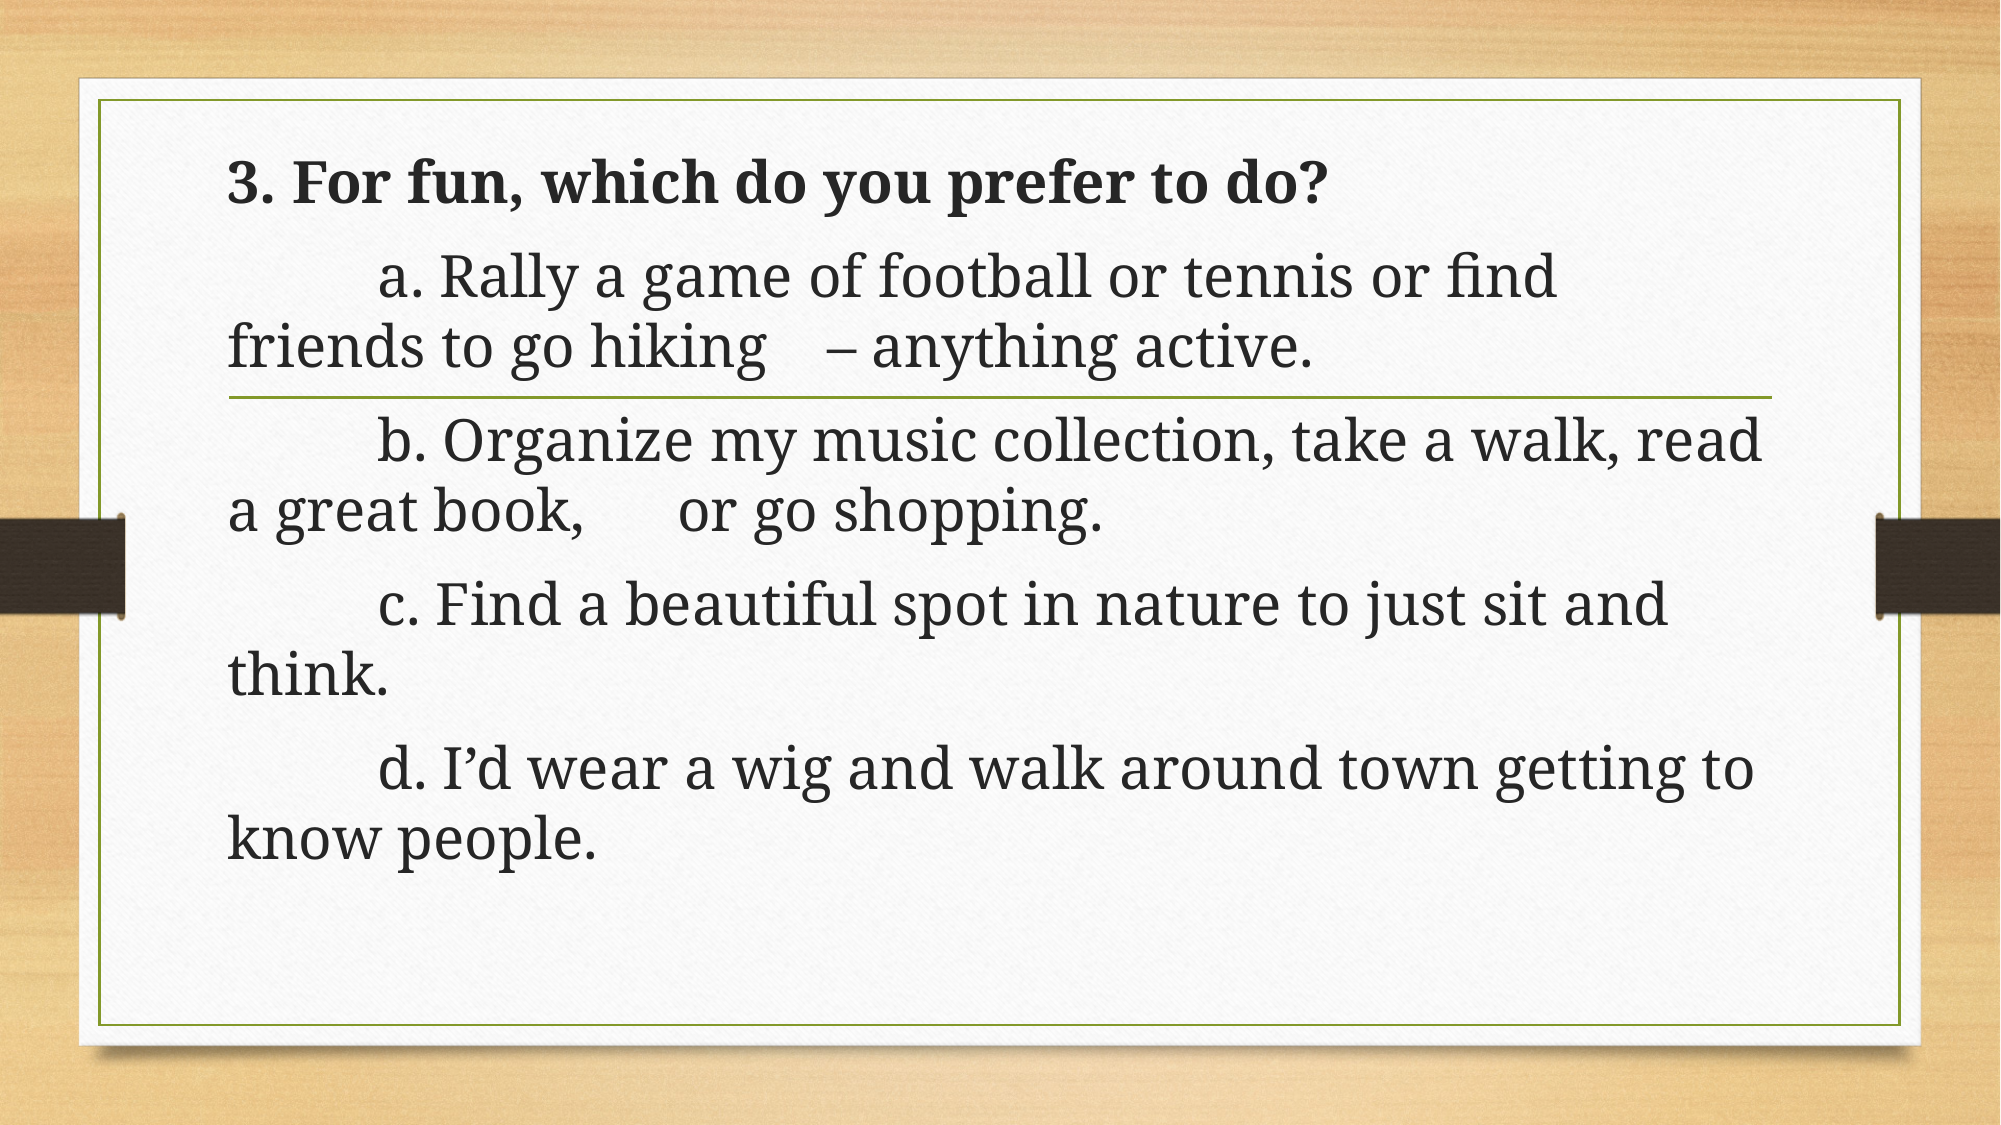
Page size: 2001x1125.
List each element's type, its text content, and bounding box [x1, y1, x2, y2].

picture [0, 0, 2001, 1125]
list 3. For fun, which do you prefer to do? a. Rally a game of football or tennis or find friends to go hiking – anything active. b. Organize my music collection, take a walk, read a great book, or go shopping. c. Find a beautiful spot in nature to just sit and think. d. I’d wear a wig and walk around town getting to know people. [212, 137, 1788, 973]
